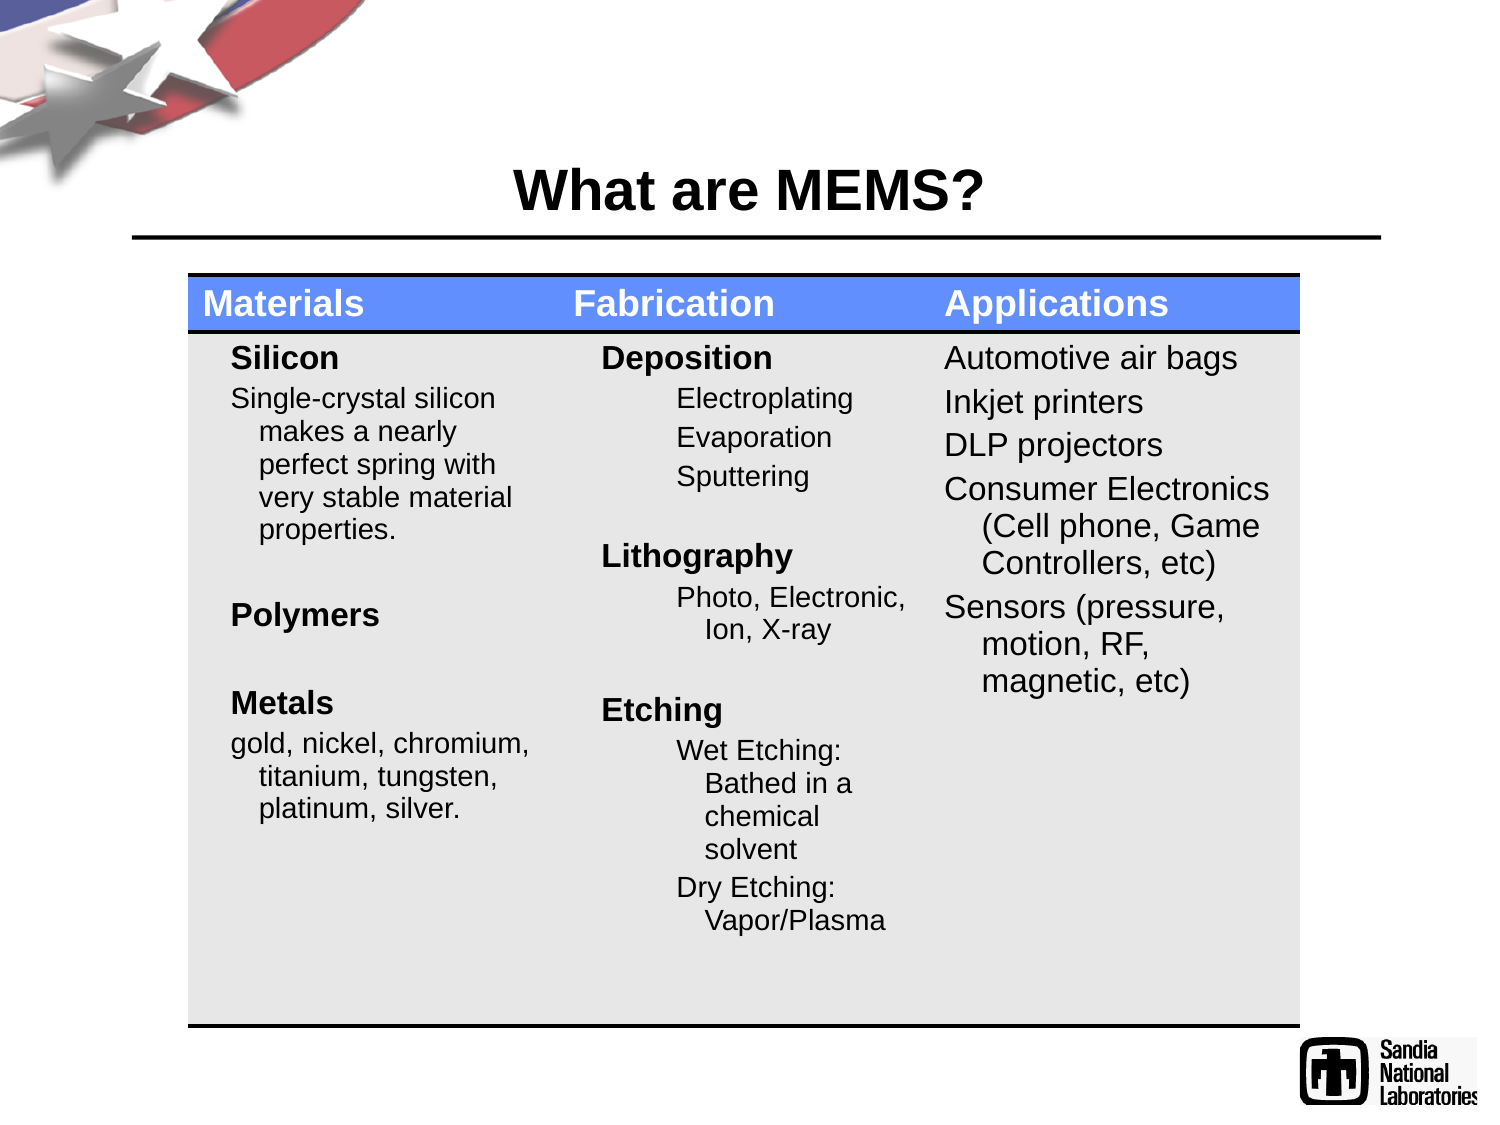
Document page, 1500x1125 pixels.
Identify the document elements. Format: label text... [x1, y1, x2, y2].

table_header Applications [929, 277, 1300, 330]
table_cell Silicon Single-crystal silicon makes a nearly perfect spring with very stable material properties. Polymers Metals gold, nickel, chromium, titanium, tungsten, platinum, silver. [188, 334, 558, 1024]
table_header Fabrication [558, 277, 929, 330]
table_cell Automotive air bags Inkjet printers DLP projectors Consumer Electronics (Cell phone, Game Controllers, etc) Sensors (pressure, motion, RF, magnetic, etc) [929, 334, 1300, 1024]
table_header Materials [188, 277, 558, 330]
table_cell Deposition Electroplating Evaporation Sputtering Lithography Photo, Electronic, Ion, X-ray Etching Wet Etching: Bathed in a chemical solvent Dry Etching: Vapor/Plasma [558, 334, 929, 1024]
title What are MEMS? [111, 86, 1388, 289]
